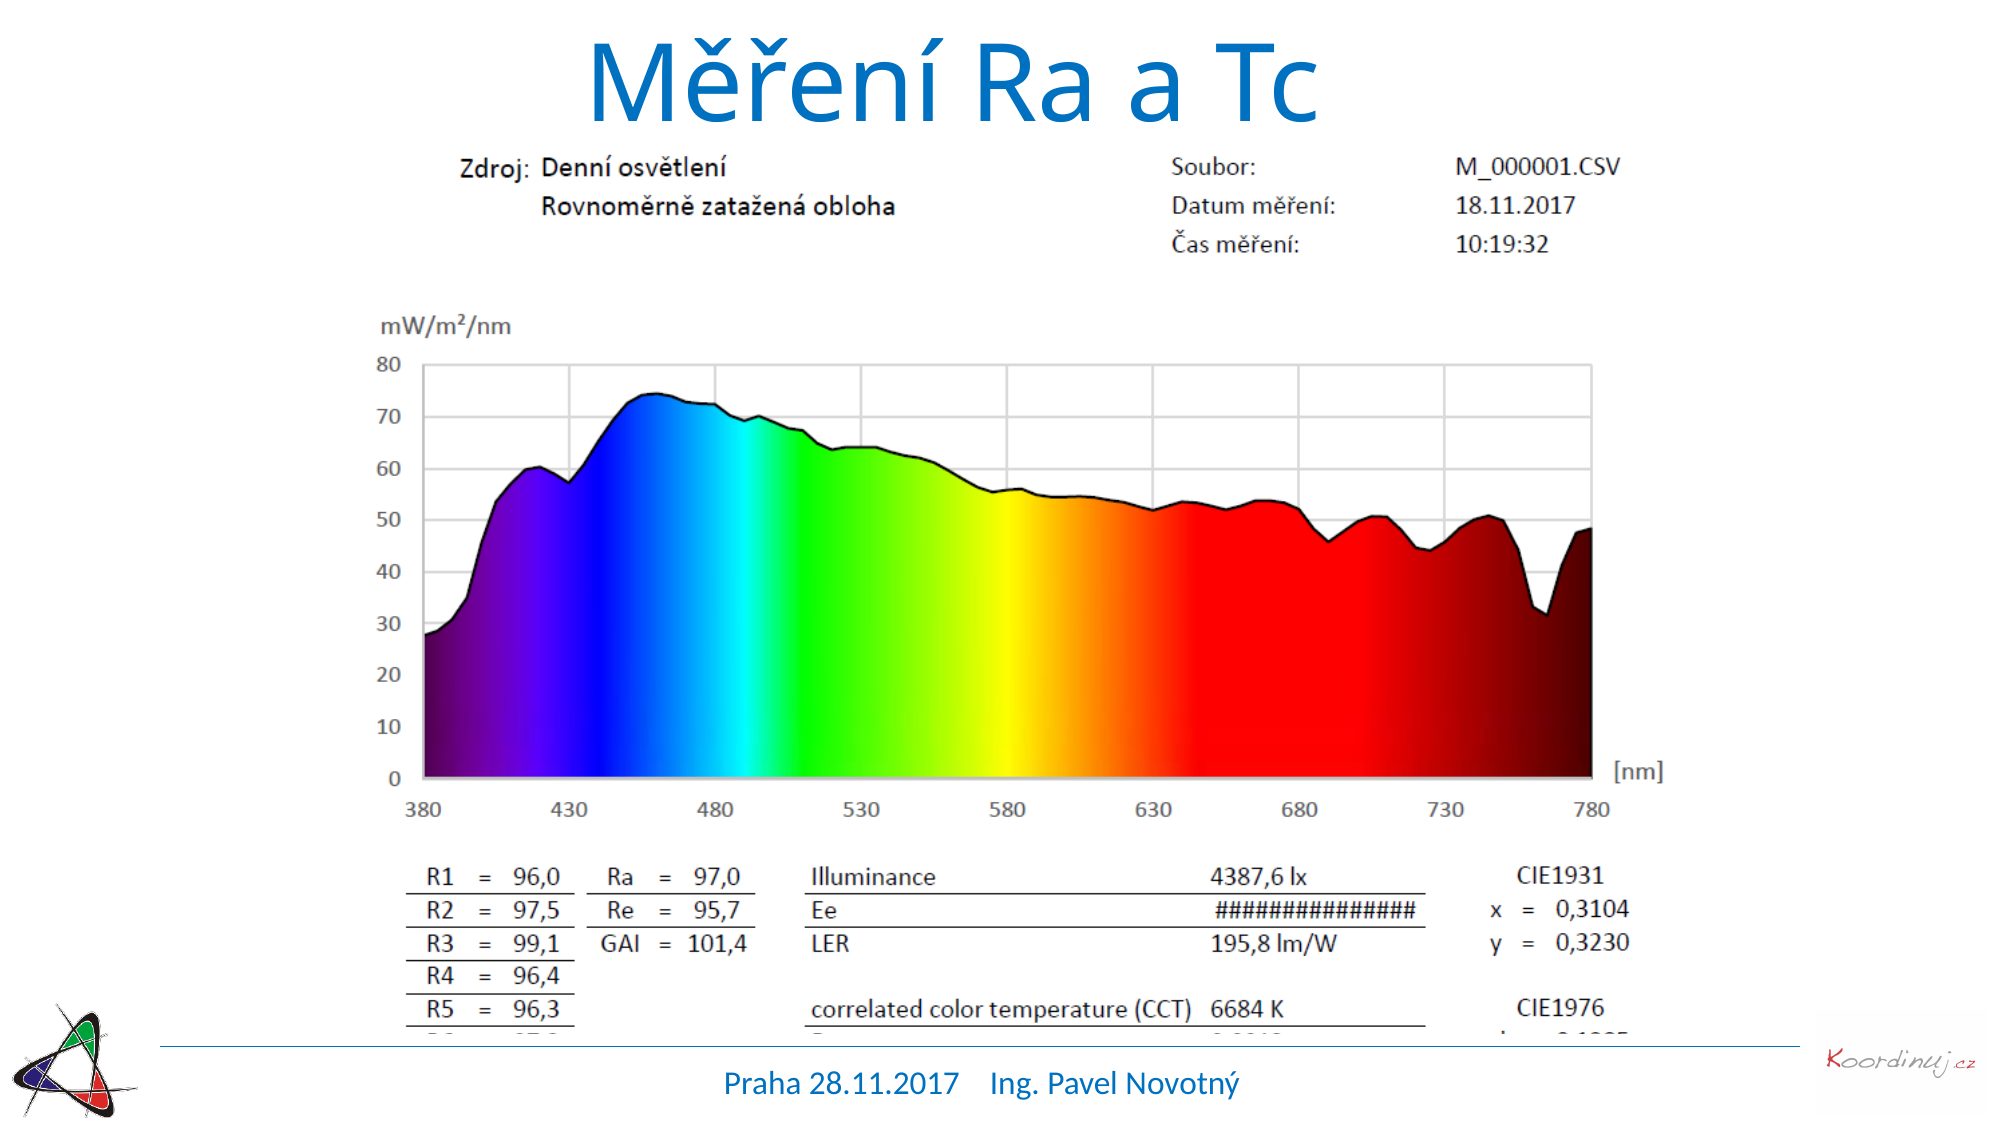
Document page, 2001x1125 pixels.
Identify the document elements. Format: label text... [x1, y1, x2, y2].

list Praha 28.11.2017 Ing. Pavel Novotný [232, 1058, 1733, 1117]
picture [354, 147, 1679, 1034]
title Měření Ra a Tc [184, 4, 1721, 152]
picture [12, 1003, 138, 1118]
picture [1815, 1010, 1987, 1117]
